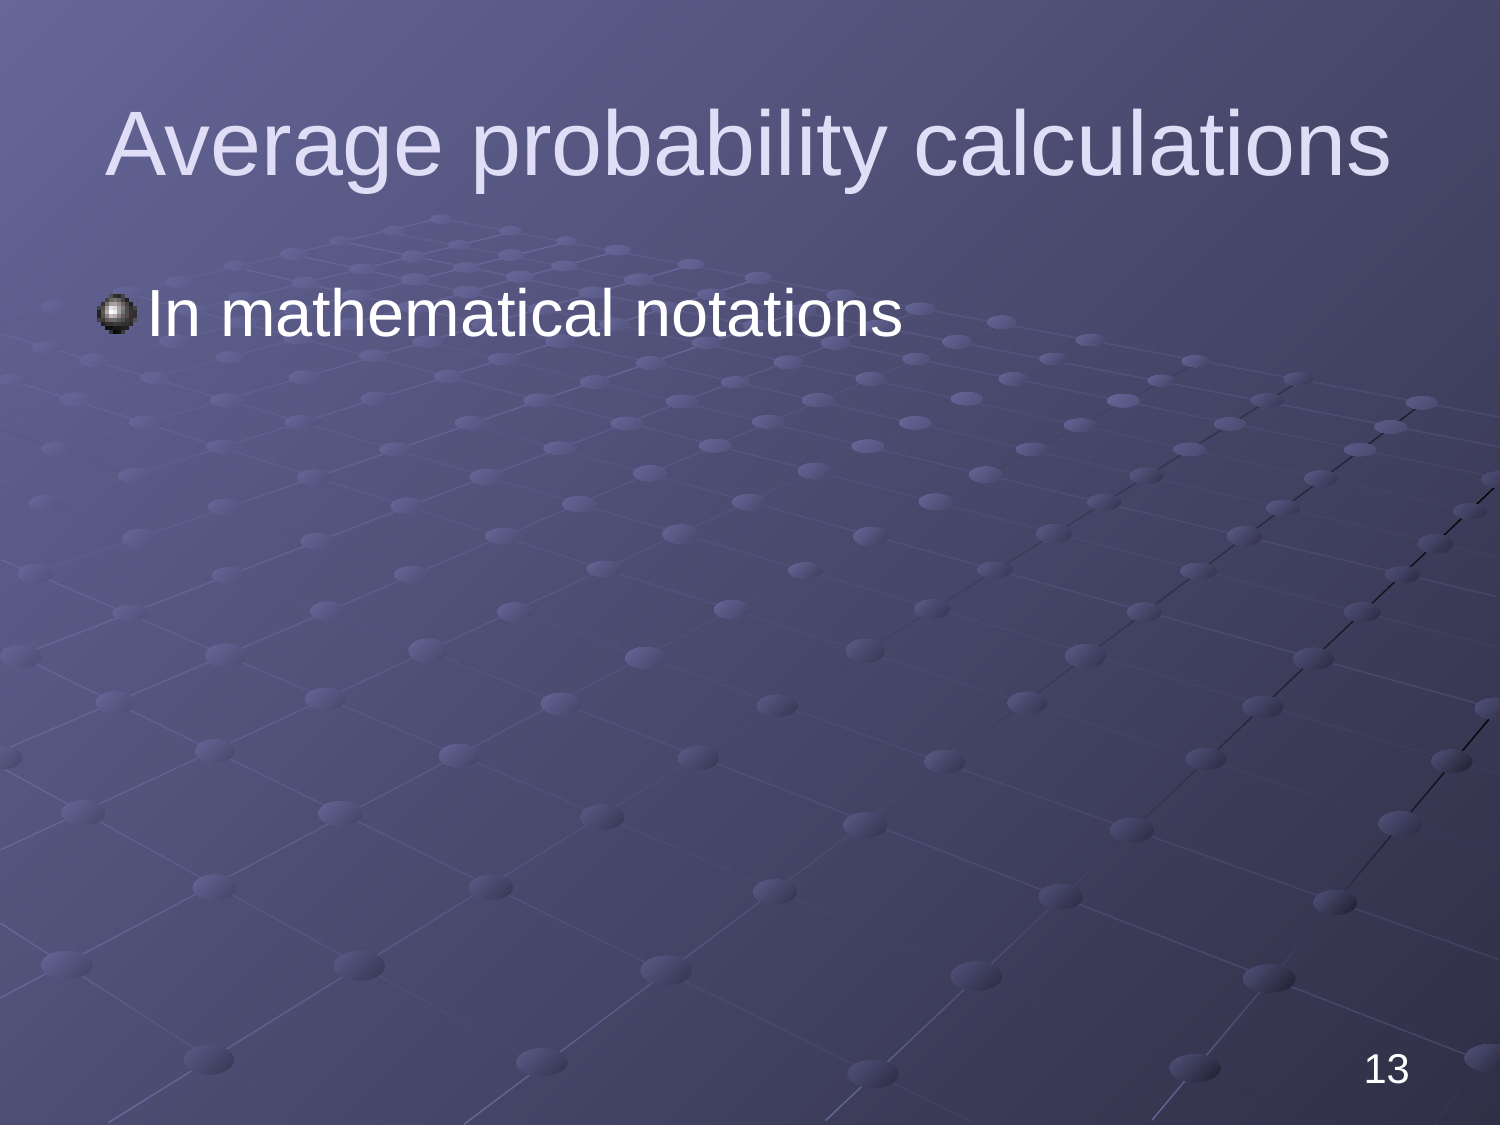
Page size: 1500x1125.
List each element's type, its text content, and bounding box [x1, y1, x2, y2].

picture [90, 286, 137, 334]
slide_number 13 [1074, 1024, 1425, 1100]
title Average probability calculations [75, 45, 1425, 233]
